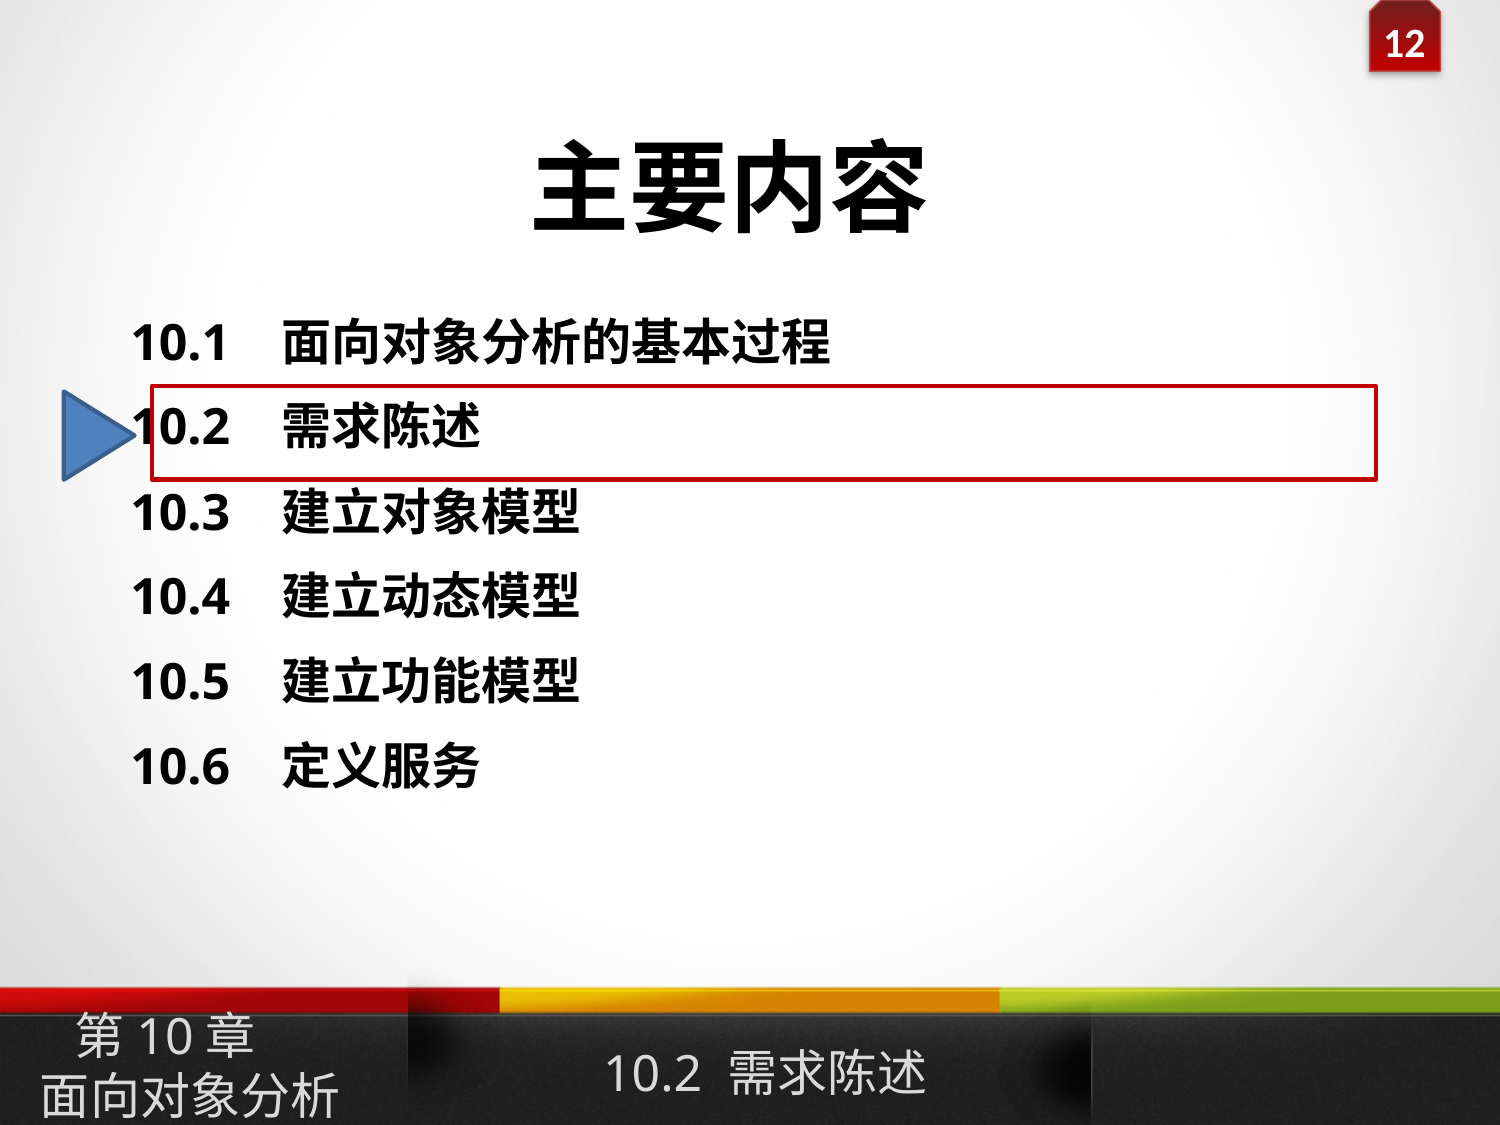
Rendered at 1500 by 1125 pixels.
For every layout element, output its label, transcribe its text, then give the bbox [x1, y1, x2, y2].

picture [0, 0, 1500, 1125]
text_box 主要内容 [514, 113, 990, 256]
text_box 10.1 面向对象分析的基本过程 10.2 需求陈述 10.3 建立对象模型 10.4 建立动态模型 10.5 建立功能模型 10.6 定义服务 [76, 302, 1427, 906]
text_box 10.2 需求陈述 [524, 1032, 973, 1111]
text_box [61, 389, 137, 482]
text_box [150, 384, 1378, 482]
text_box [41, 1022, 373, 1099]
